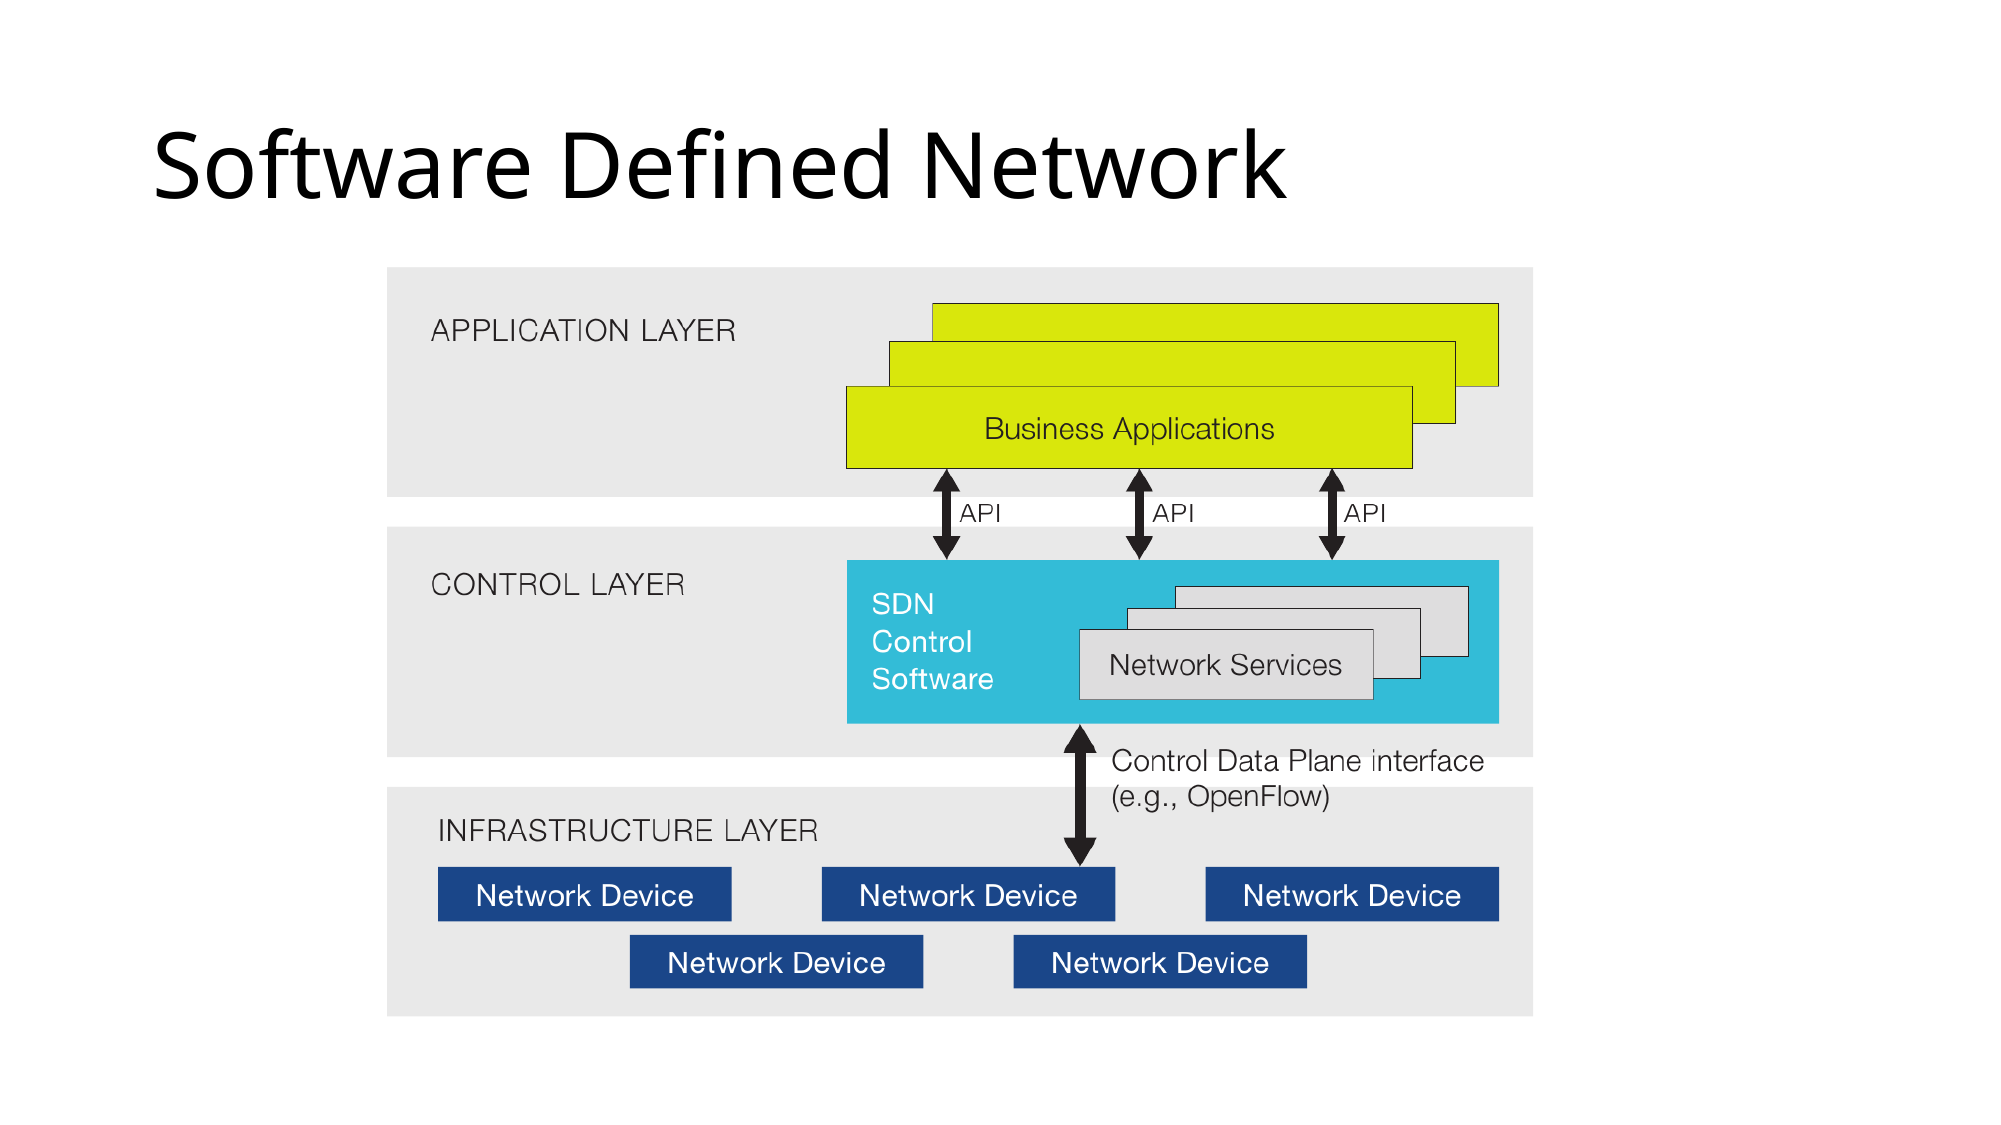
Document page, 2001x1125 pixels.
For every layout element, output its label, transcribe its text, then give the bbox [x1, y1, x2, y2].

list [345, 238, 1564, 1042]
title Software Defined Network [137, 59, 1863, 278]
